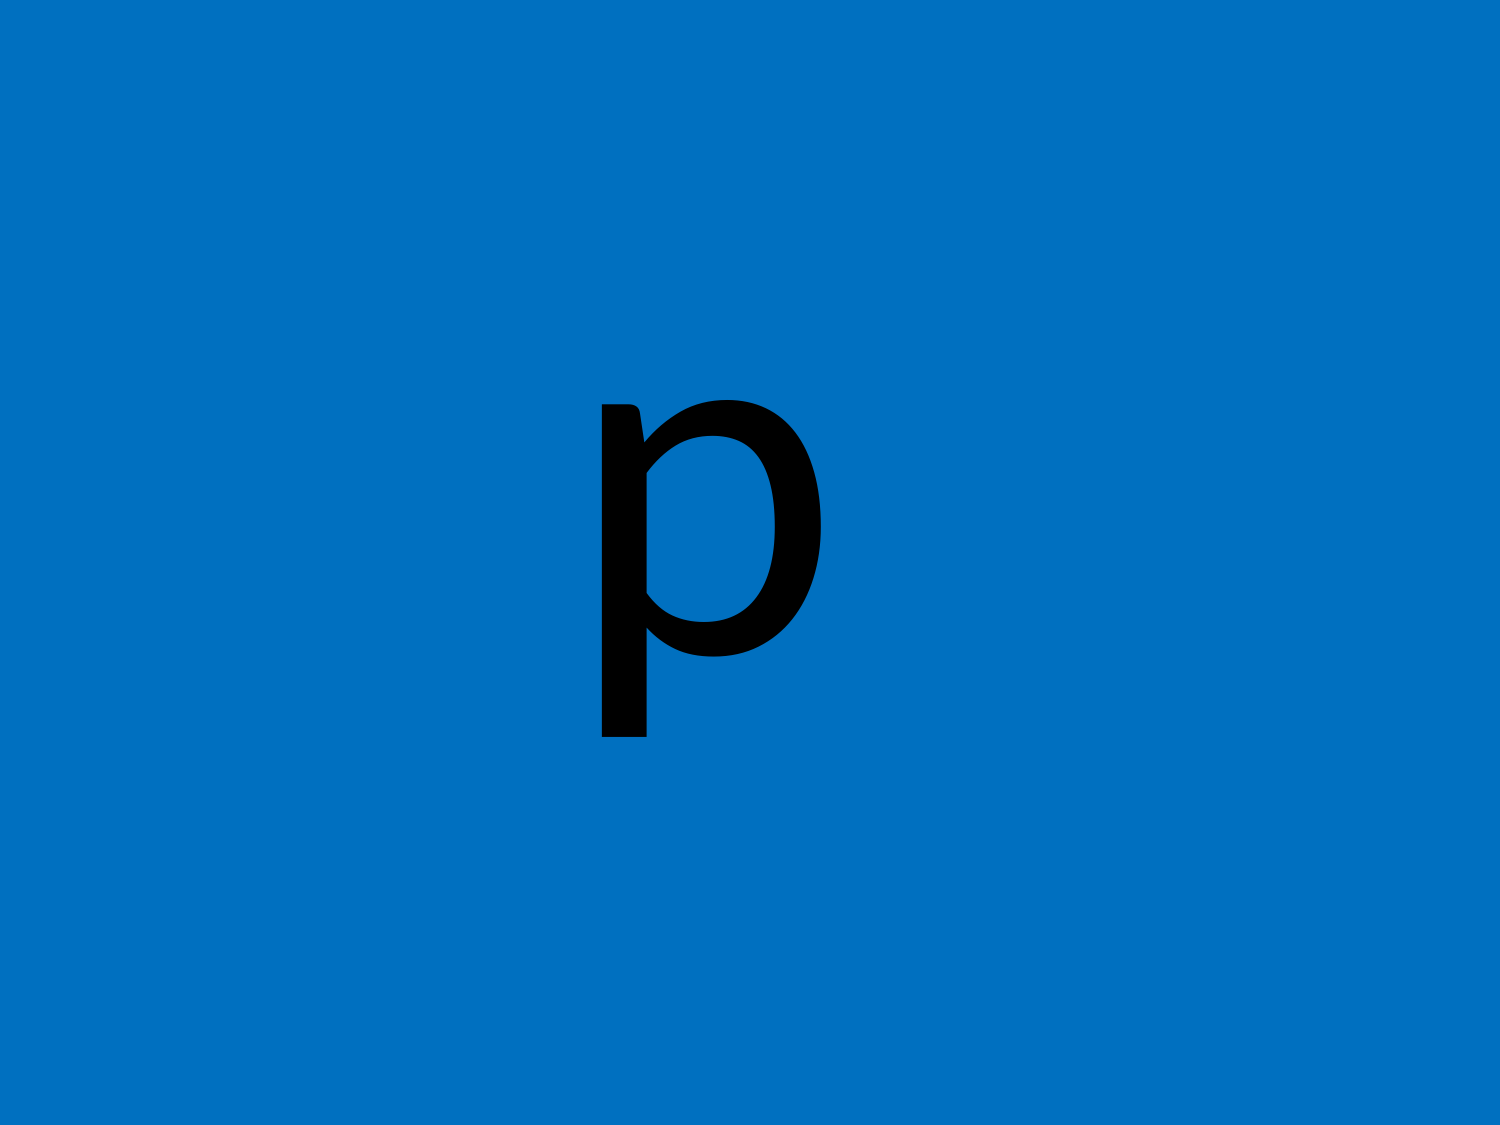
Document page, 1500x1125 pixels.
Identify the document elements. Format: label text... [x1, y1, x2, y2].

text_box p [551, 124, 855, 765]
